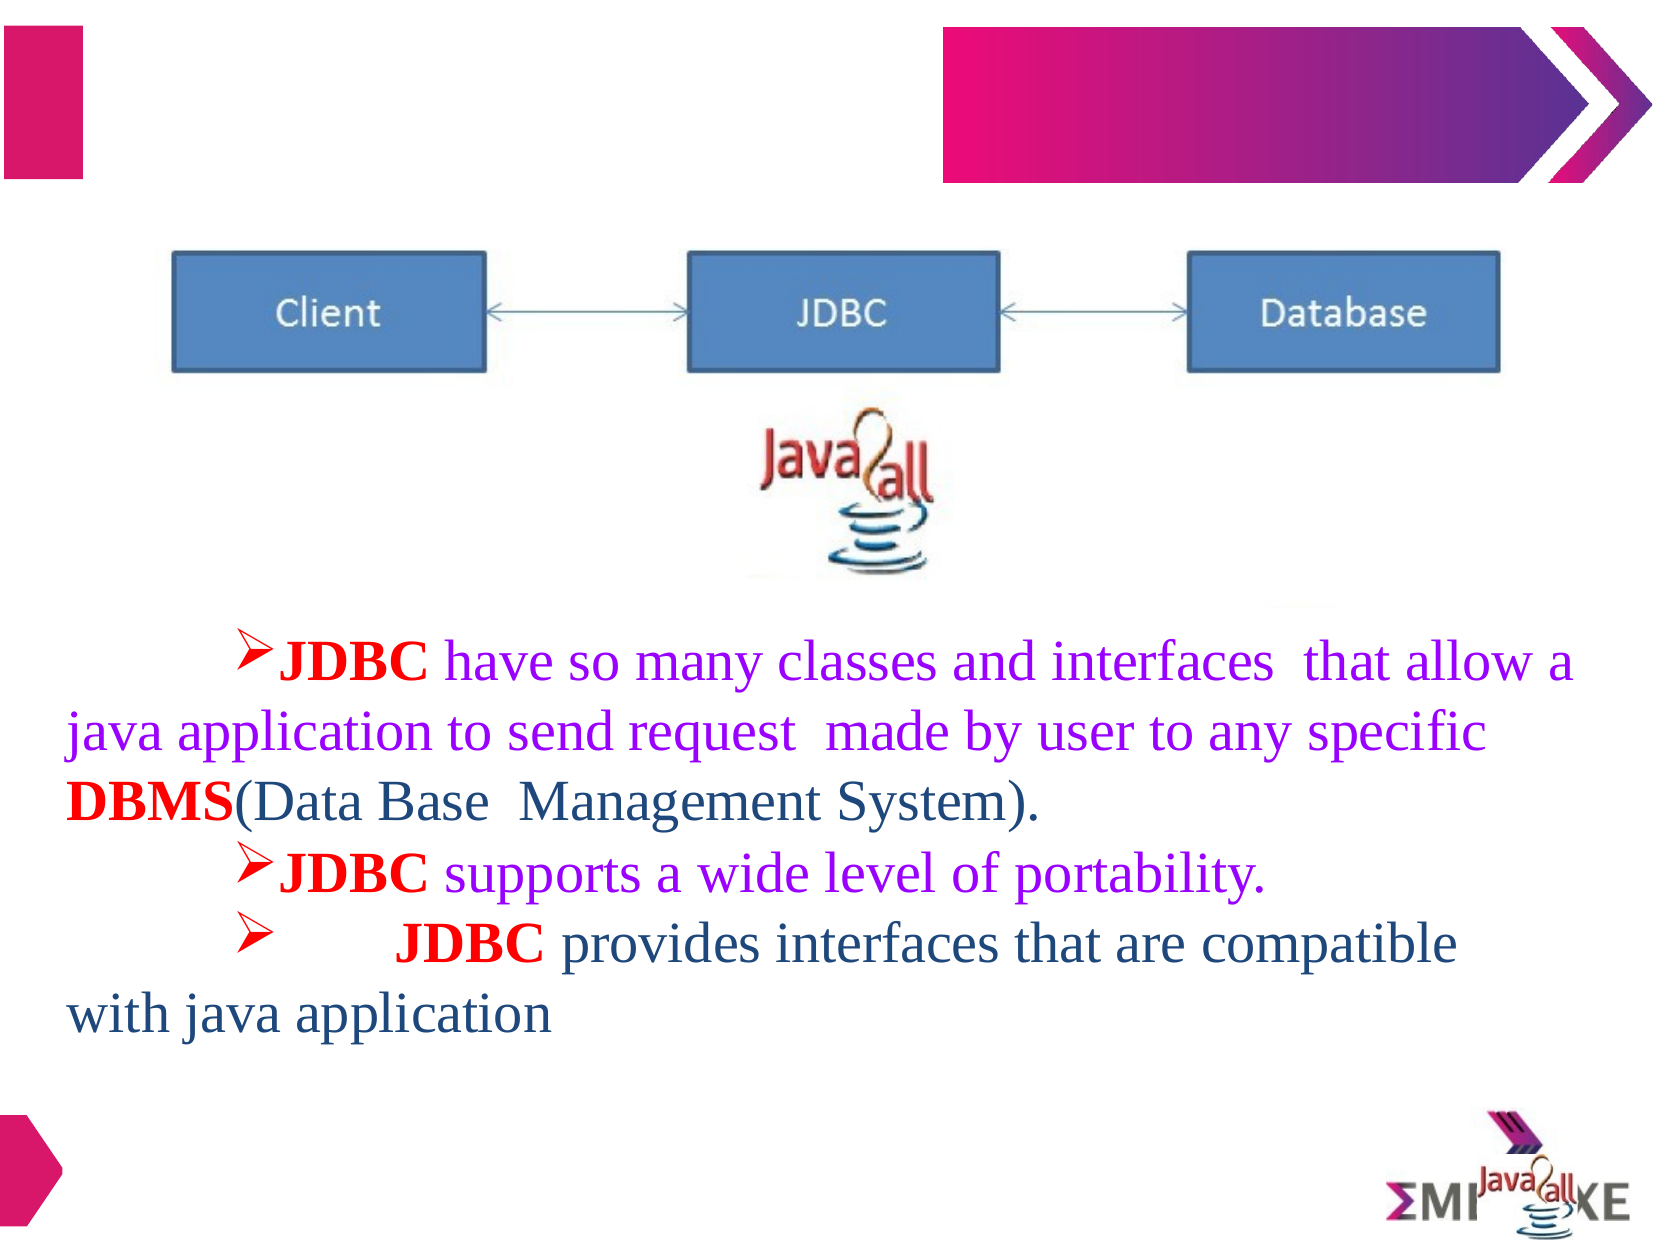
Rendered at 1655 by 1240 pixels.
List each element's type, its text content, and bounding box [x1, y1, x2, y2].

text_box [1477, 1154, 1578, 1240]
picture [943, 27, 1653, 183]
text_box [127, 194, 1582, 608]
picture [1385, 1107, 1631, 1221]
text_box JDBC have so many classes and interfaces that allow a java application to send request made by user to any specific DBMS(Data Base Management System). JDBC supports a wide level of portability. JDBC provides interfaces that are compatible with java application [64, 619, 1593, 1045]
